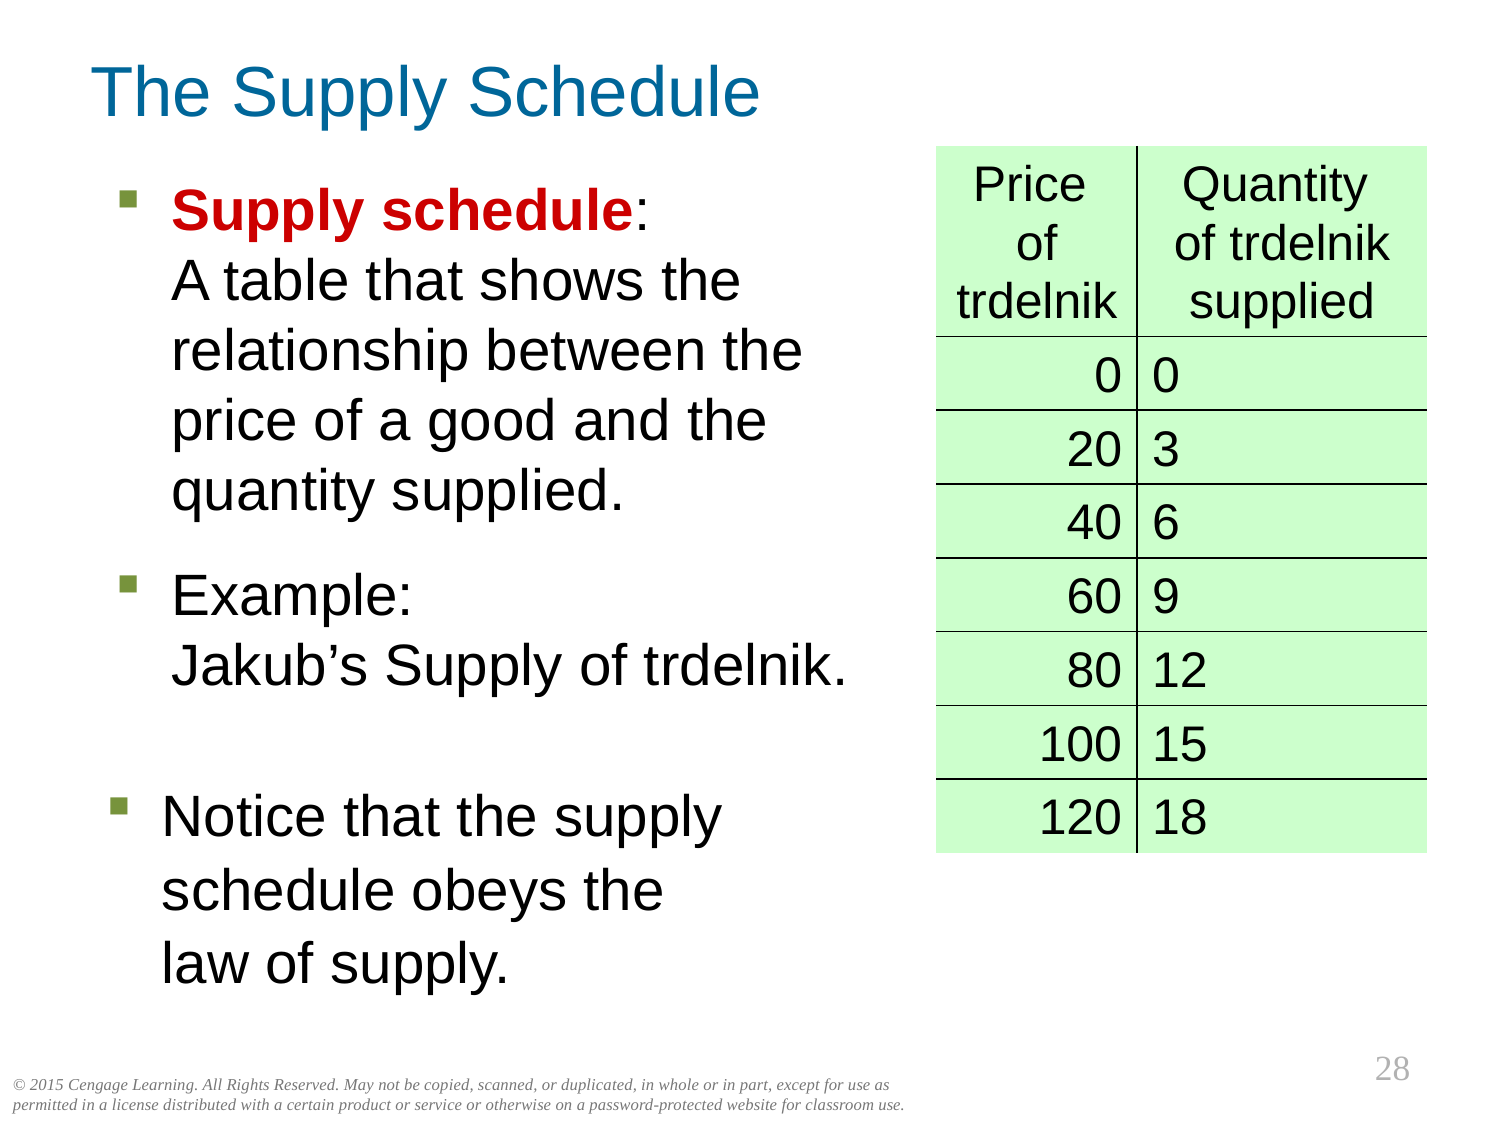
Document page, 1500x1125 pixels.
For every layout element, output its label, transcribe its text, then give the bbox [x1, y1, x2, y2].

table_cell 18 [1138, 780, 1427, 853]
list Supply schedule: A table that shows the relationship between the price of a good and the quantity supplied. Example: Jakub’s Supply of trdelnik. [99, 164, 936, 744]
table_cell 40 [936, 485, 1136, 557]
table_cell 120 [936, 780, 1136, 853]
table_cell 80 [936, 632, 1136, 705]
title The Supply Schedule [75, 14, 1500, 163]
table_header Price of trdelnik [936, 146, 1136, 336]
table_cell 3 [1138, 411, 1427, 483]
table_cell 0 [1138, 337, 1427, 409]
table_header Quantity of trdelnik supplied [1138, 146, 1427, 336]
table_cell 0 [936, 337, 1136, 409]
table_cell 6 [1138, 485, 1427, 557]
text_box Notice that the supply schedule obeys the law of supply. [90, 767, 885, 1023]
table_cell 15 [1138, 706, 1427, 778]
table_cell 12 [1138, 632, 1427, 705]
table_cell 100 [936, 706, 1136, 778]
table_cell 9 [1138, 559, 1427, 631]
table_cell 60 [936, 559, 1136, 631]
table_cell 20 [936, 411, 1136, 483]
